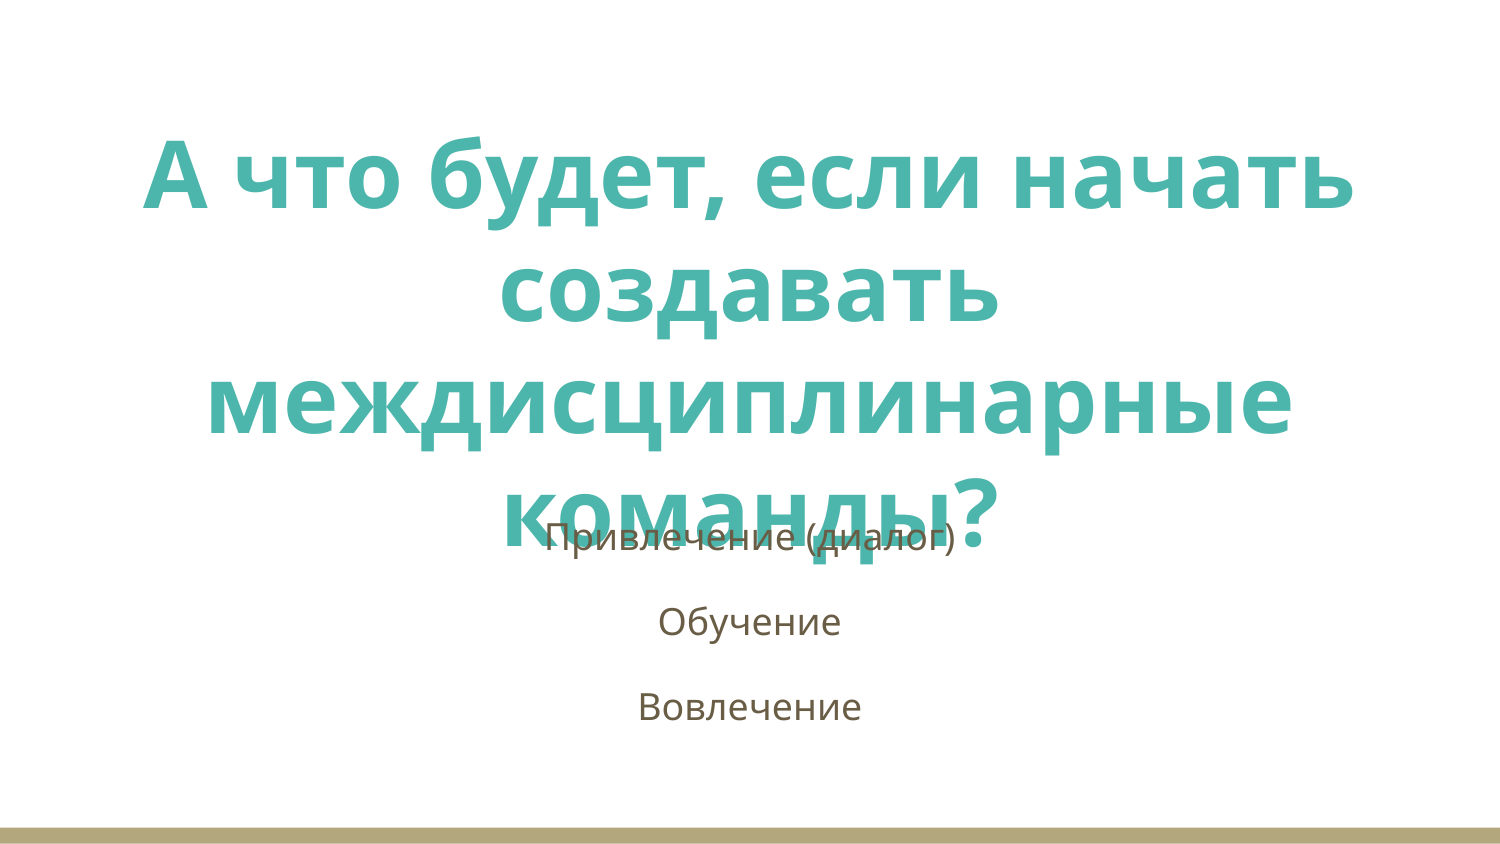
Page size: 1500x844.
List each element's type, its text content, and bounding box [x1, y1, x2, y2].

title А что будет, если начать создавать междисциплинарные команды? [51, 214, 1449, 467]
list Привлечение (диалог) Обучение Вовлечение [51, 491, 1449, 744]
